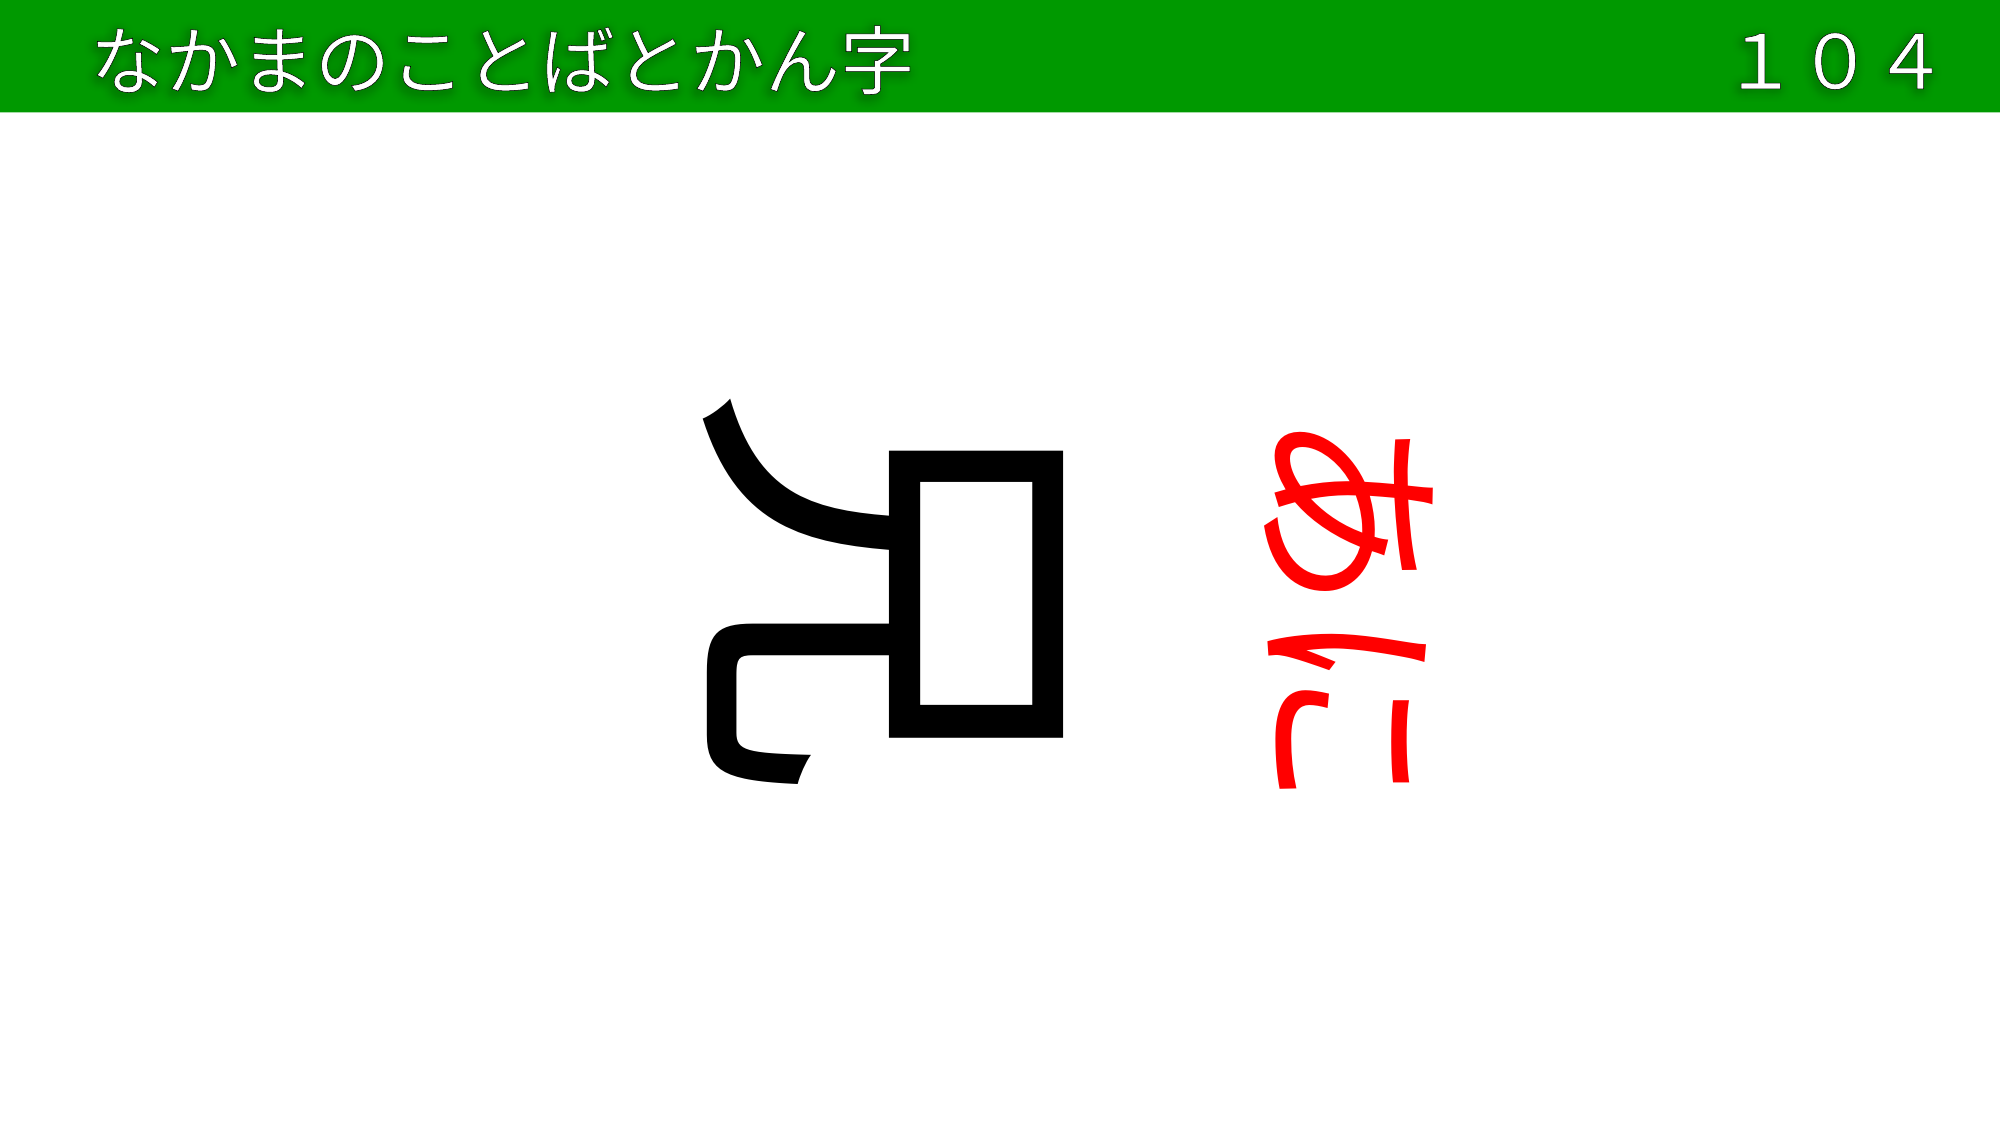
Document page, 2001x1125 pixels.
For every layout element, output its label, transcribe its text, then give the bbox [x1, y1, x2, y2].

text_box あに [1209, 395, 1482, 882]
text_box なかまのことばとかん字 [75, 6, 1020, 112]
text_box １０４ [1707, 6, 1963, 112]
text_box [0, 0, 2000, 113]
text_box 兄 [625, 369, 1161, 1125]
